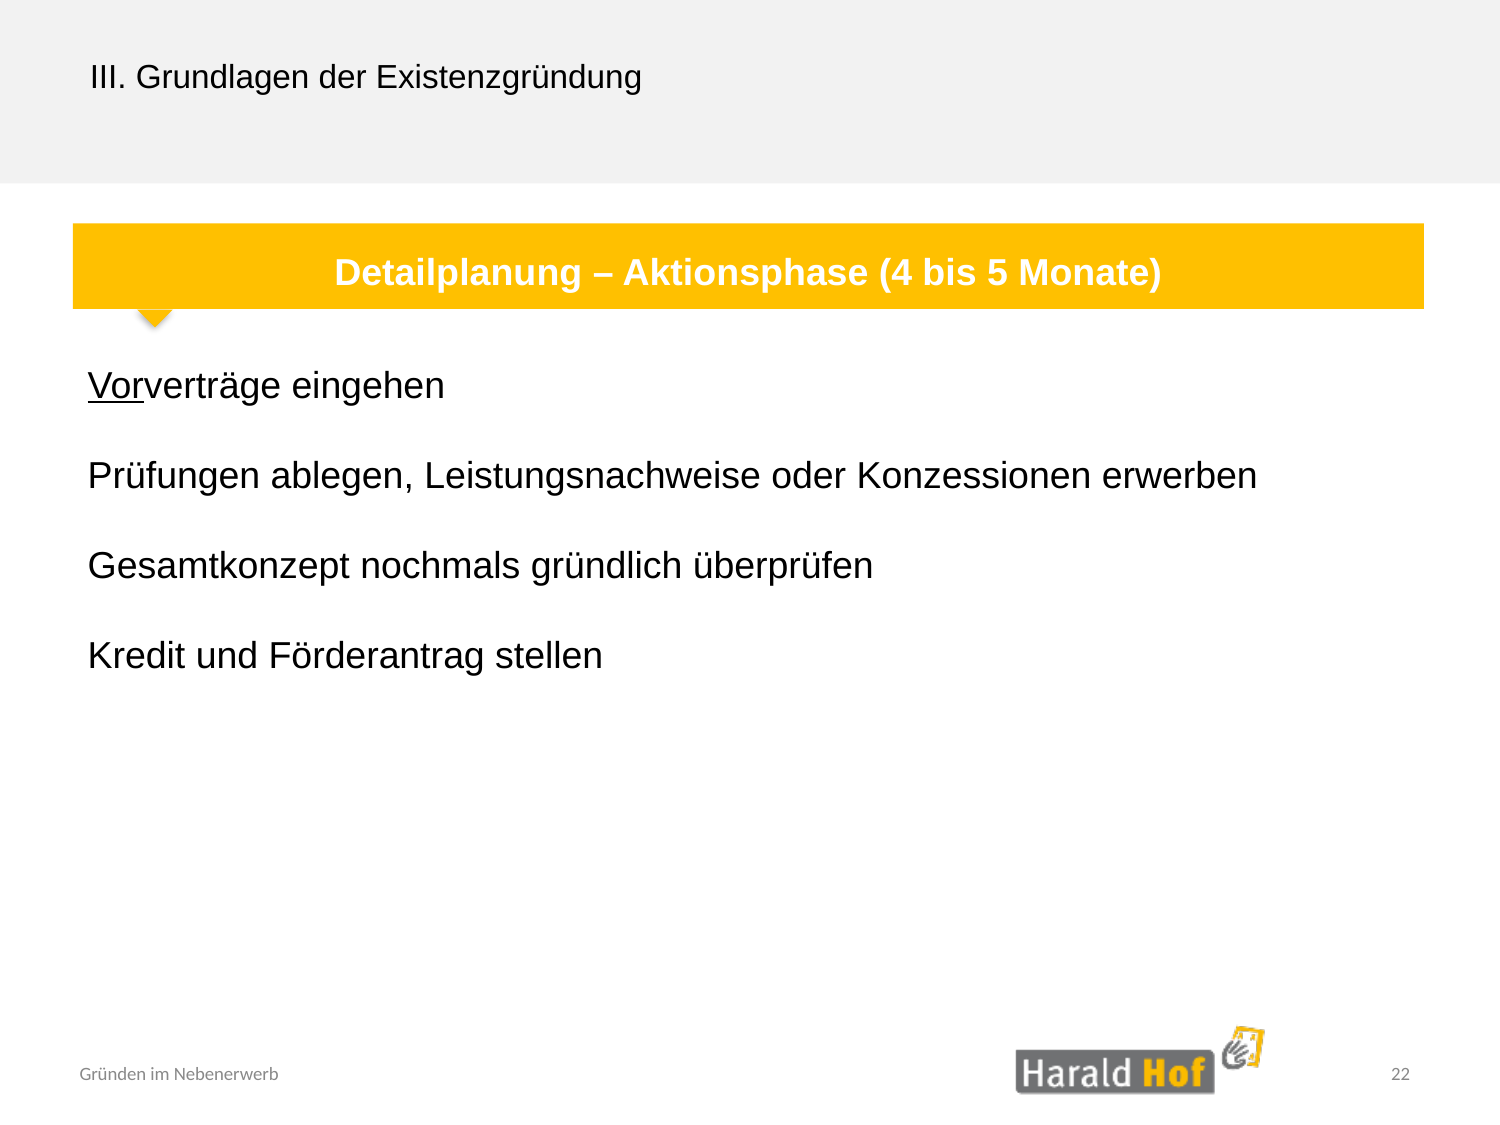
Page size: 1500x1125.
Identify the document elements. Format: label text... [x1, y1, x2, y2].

text_box Vorverträge eingehen Prüfungen ablegen, Leistungsnachweise oder Konzessionen erwerben Gesamtkonzept nochmals gründlich überprüfen Kredit und Förderantrag stellen [72, 309, 1424, 684]
picture [1007, 1022, 1274, 1096]
text_box III. Grundlagen der Existenzgründung [74, 47, 1225, 144]
list Detailplanung – Aktionsphase (4 bis 5 Monate) [72, 223, 1424, 309]
slide_number 22 [1305, 1042, 1425, 1103]
footer Gründen im Nebenerwerb [64, 1053, 976, 1096]
